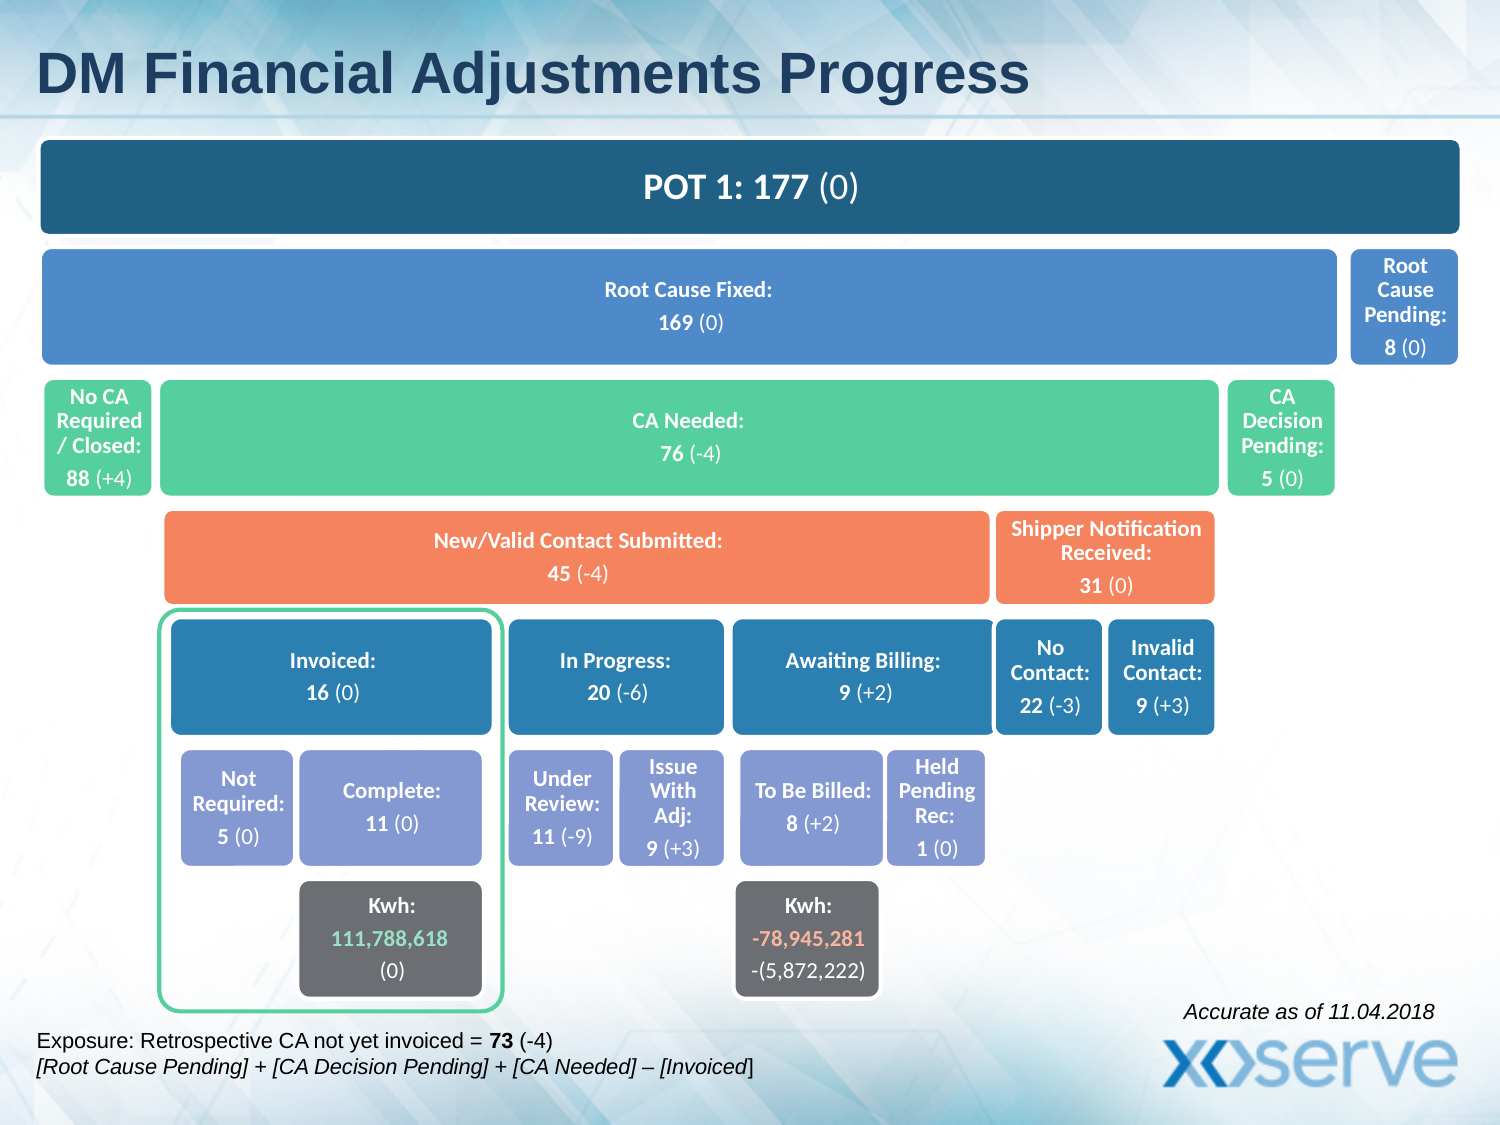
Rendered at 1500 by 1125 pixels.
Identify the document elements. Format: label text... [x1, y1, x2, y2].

picture [0, 0, 1500, 1125]
text_box [165, 1008, 497, 1014]
text_box Accurate as of 11.04.2018 [1157, 1006, 1463, 1032]
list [37, 136, 1463, 1000]
text_box Exposure: Retrospective CA not yet invoiced = 73 (-4) [Root Cause Pending] + [CA Decision Pending] + [CA Needed] – [Invoiced] [21, 1018, 1007, 1086]
title DM Financial Adjustments Progress [36, 0, 1463, 136]
